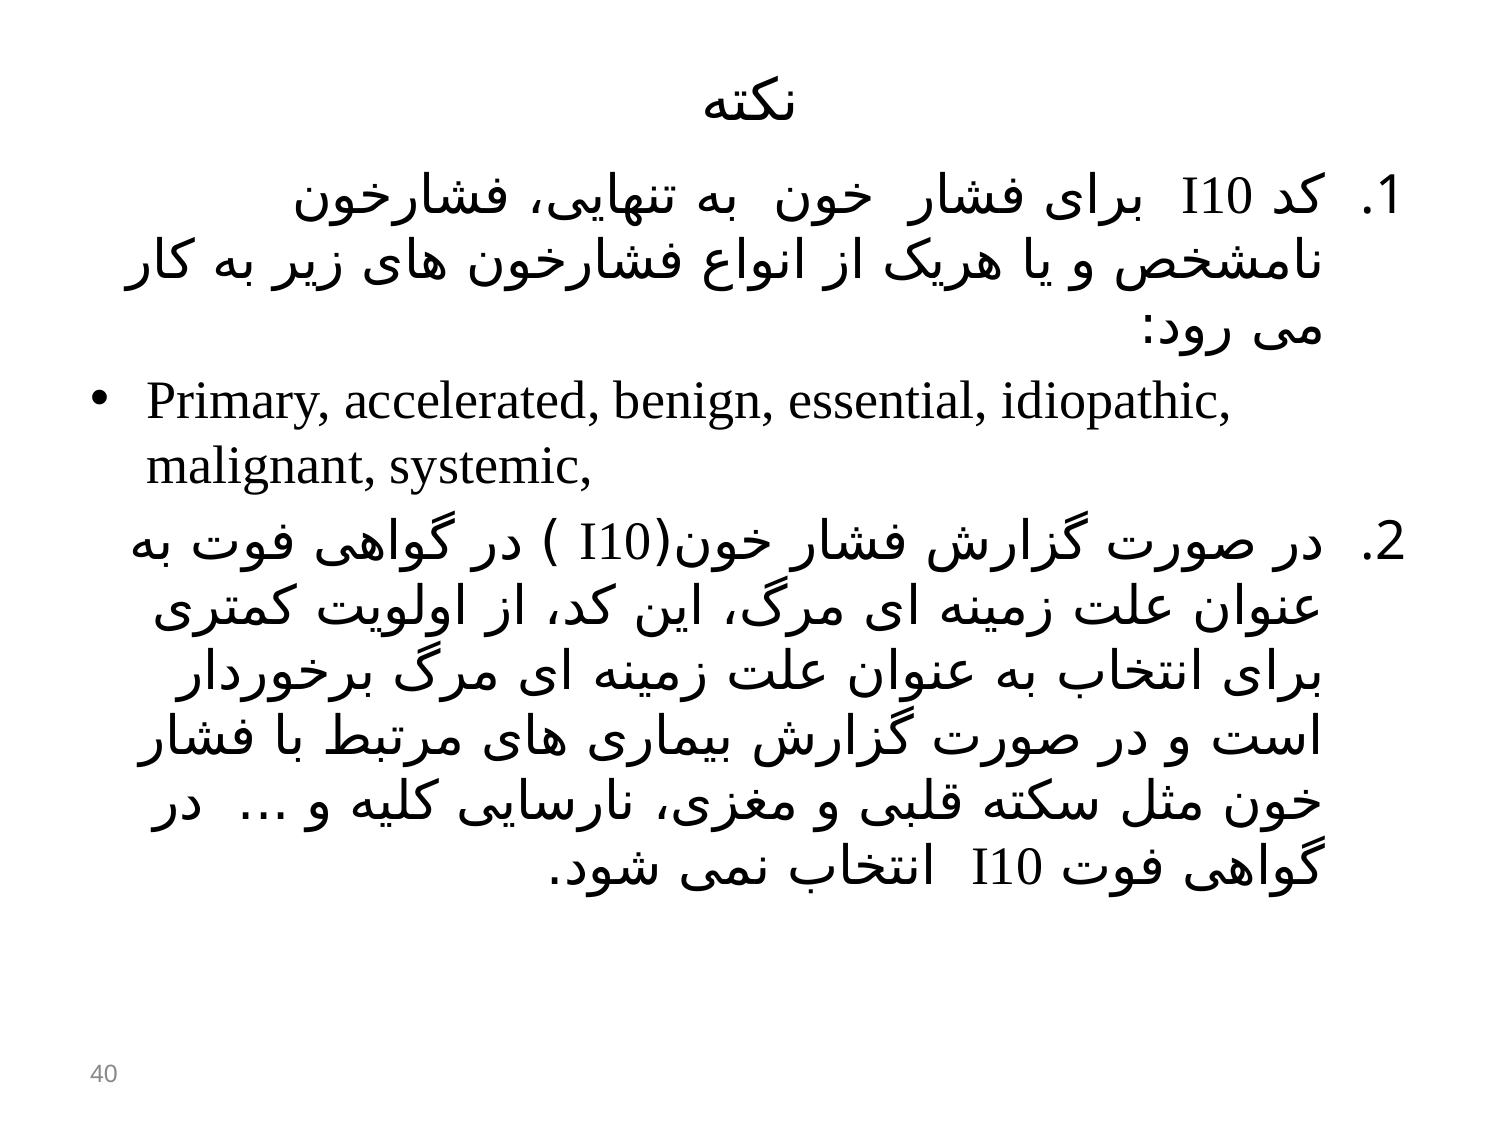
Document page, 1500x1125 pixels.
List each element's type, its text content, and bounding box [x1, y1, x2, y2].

title نکته [75, 45, 1425, 150]
list کد I10 برای فشار خون به تنهایی، فشارخون نامشخص و یا هریک از انواع فشارخون های زیر به کار می رود: Primary, accelerated, benign, essential, idiopathic, malignant, systemic, در صورت گزارش فشار خون(I10 ) در گواهی فوت به عنوان علت زمینه ای مرگ، این کد، از اولویت کمتری برای انتخاب به عنوان علت زمینه ای مرگ برخوردار است و در صورت گزارش بیماری های مرتبط با فشار خون مثل سکته قلبی و مغزی، نارسایی کلیه و ... در گواهی فوت I10 انتخاب نمی شود. [75, 151, 1425, 894]
slide_number 40 [75, 1042, 425, 1103]
